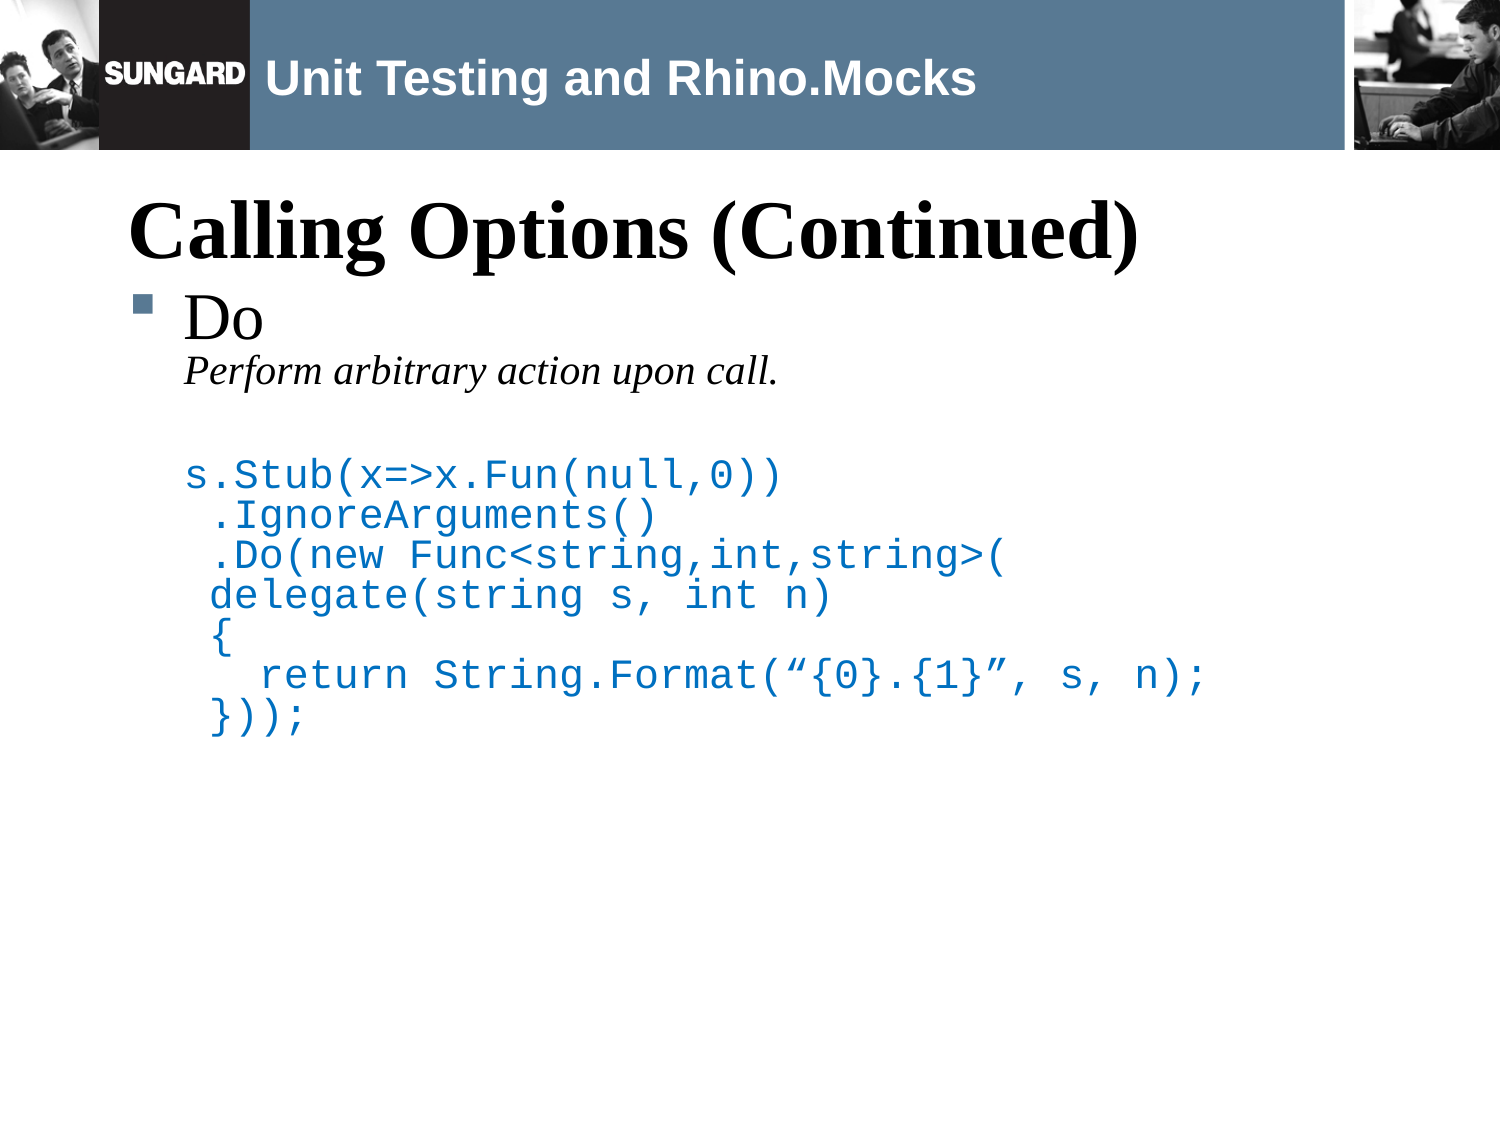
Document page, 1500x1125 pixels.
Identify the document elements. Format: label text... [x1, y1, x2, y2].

picture [1355, 0, 1500, 150]
title Unit Testing and Rhino.Mocks [249, 0, 1345, 151]
picture [0, 0, 249, 150]
list Calling Options (Continued) Do Perform arbitrary action upon call. s.Stub(x=>x.Fun(null,0)) .IgnoreArguments() .Do(new Func<string,int,string>( delegate(string s, int n) { return String.Format(“{0}.{1}”, s, n); })); [112, 187, 1388, 1088]
